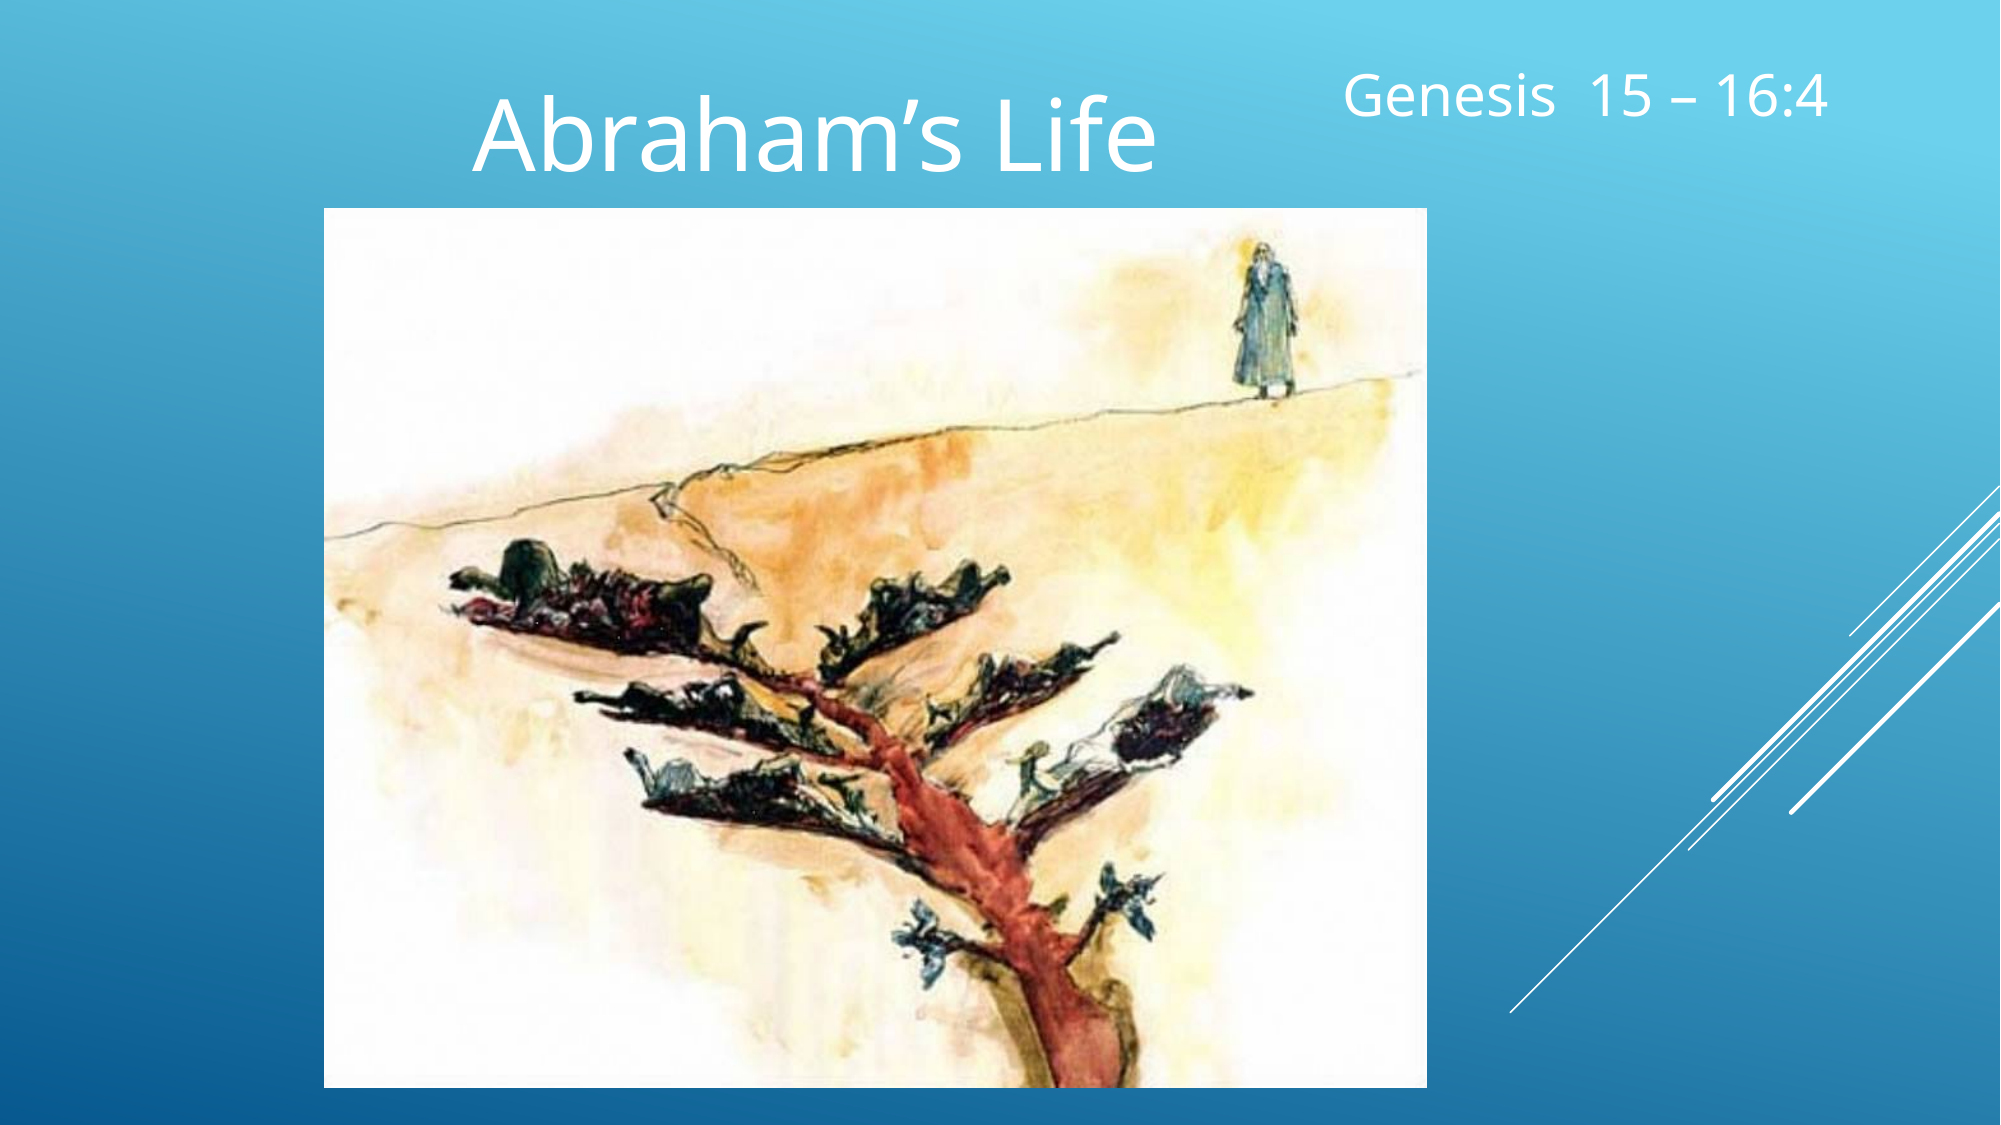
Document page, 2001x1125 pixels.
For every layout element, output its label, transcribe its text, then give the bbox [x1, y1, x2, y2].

picture [323, 208, 1427, 1089]
list Abraham’s Life [457, 64, 1858, 209]
text_box Genesis 15 – 16:4 [1327, 50, 1845, 136]
